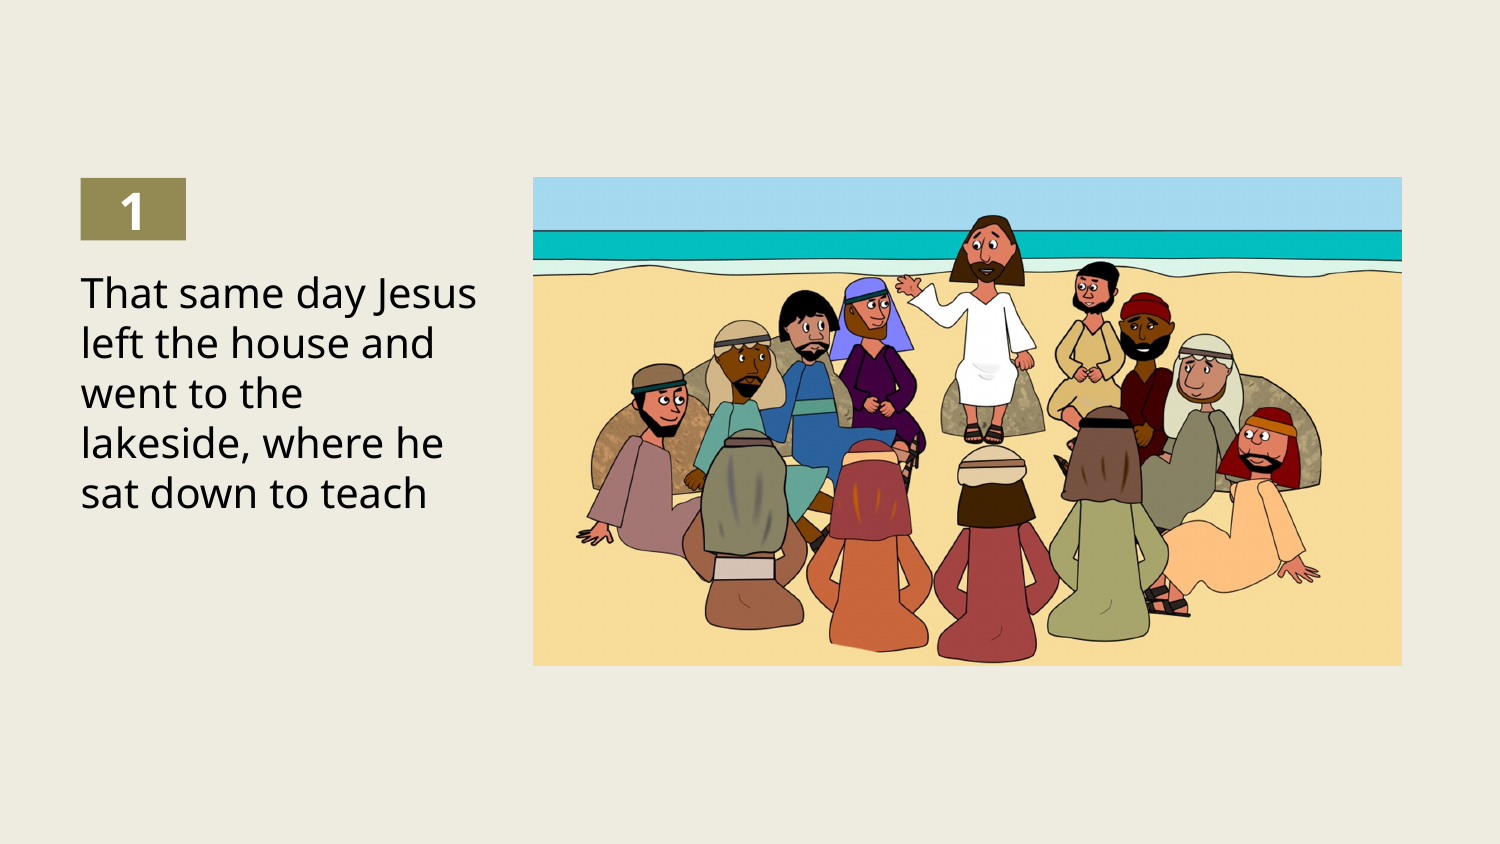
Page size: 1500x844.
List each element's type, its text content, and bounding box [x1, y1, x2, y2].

text_box 1 [80, 177, 186, 241]
text_box That same day Jesus left the house and went to the lakeside, where he sat down to teach [80, 267, 481, 518]
picture [533, 177, 1402, 667]
